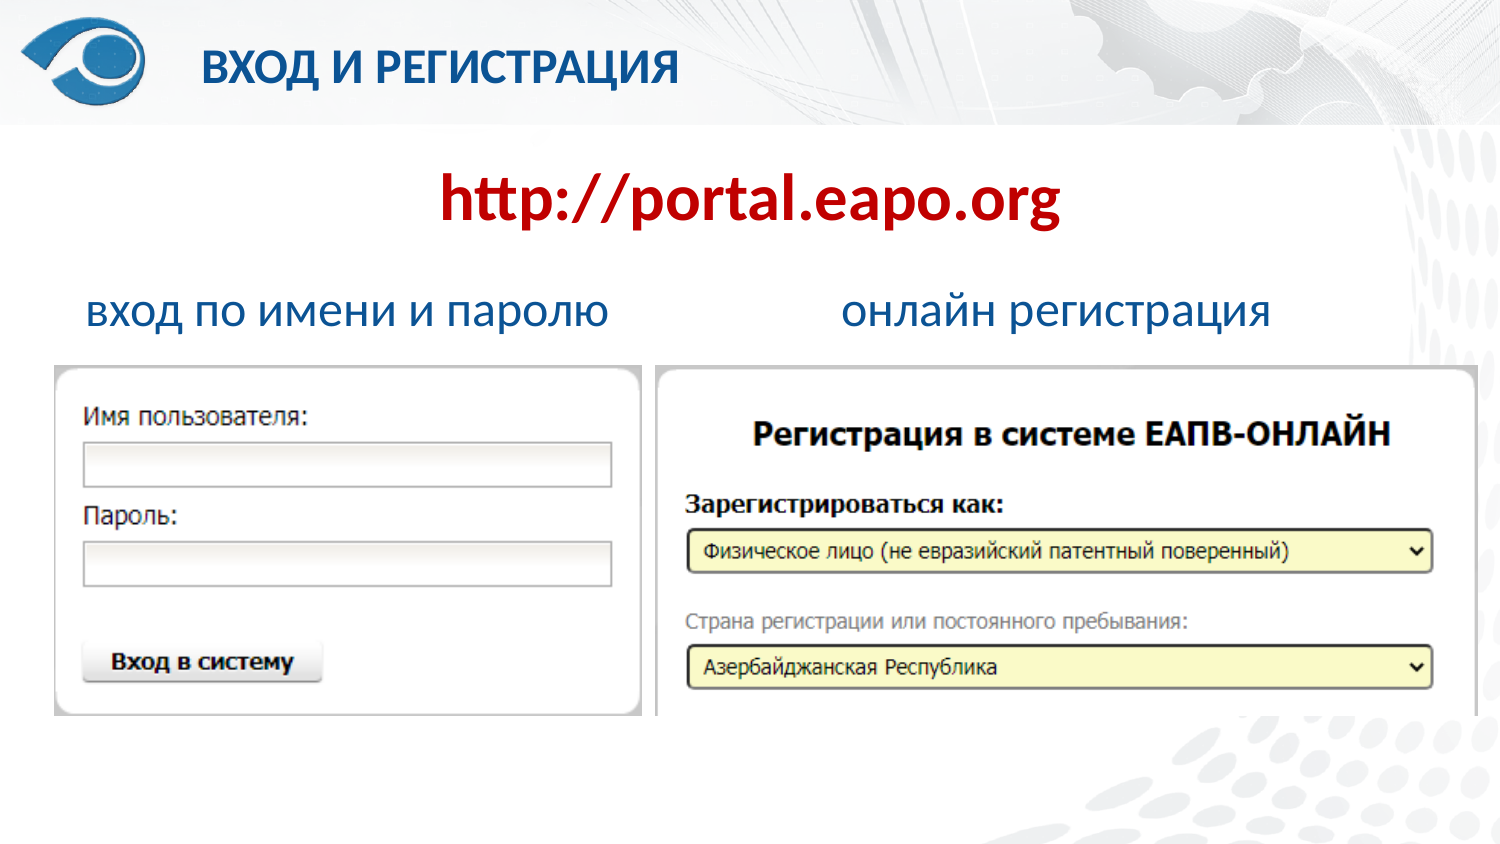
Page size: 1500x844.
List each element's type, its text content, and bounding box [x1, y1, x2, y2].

text_box ВХОД И РЕГИСТРАЦИЯ [186, 26, 762, 102]
picture [0, 0, 1500, 844]
text_box http://portal.eapo.org [54, 161, 1447, 245]
text_box онлайн регистрация [655, 280, 1459, 364]
text_box вход по имени и паролю [54, 280, 642, 364]
